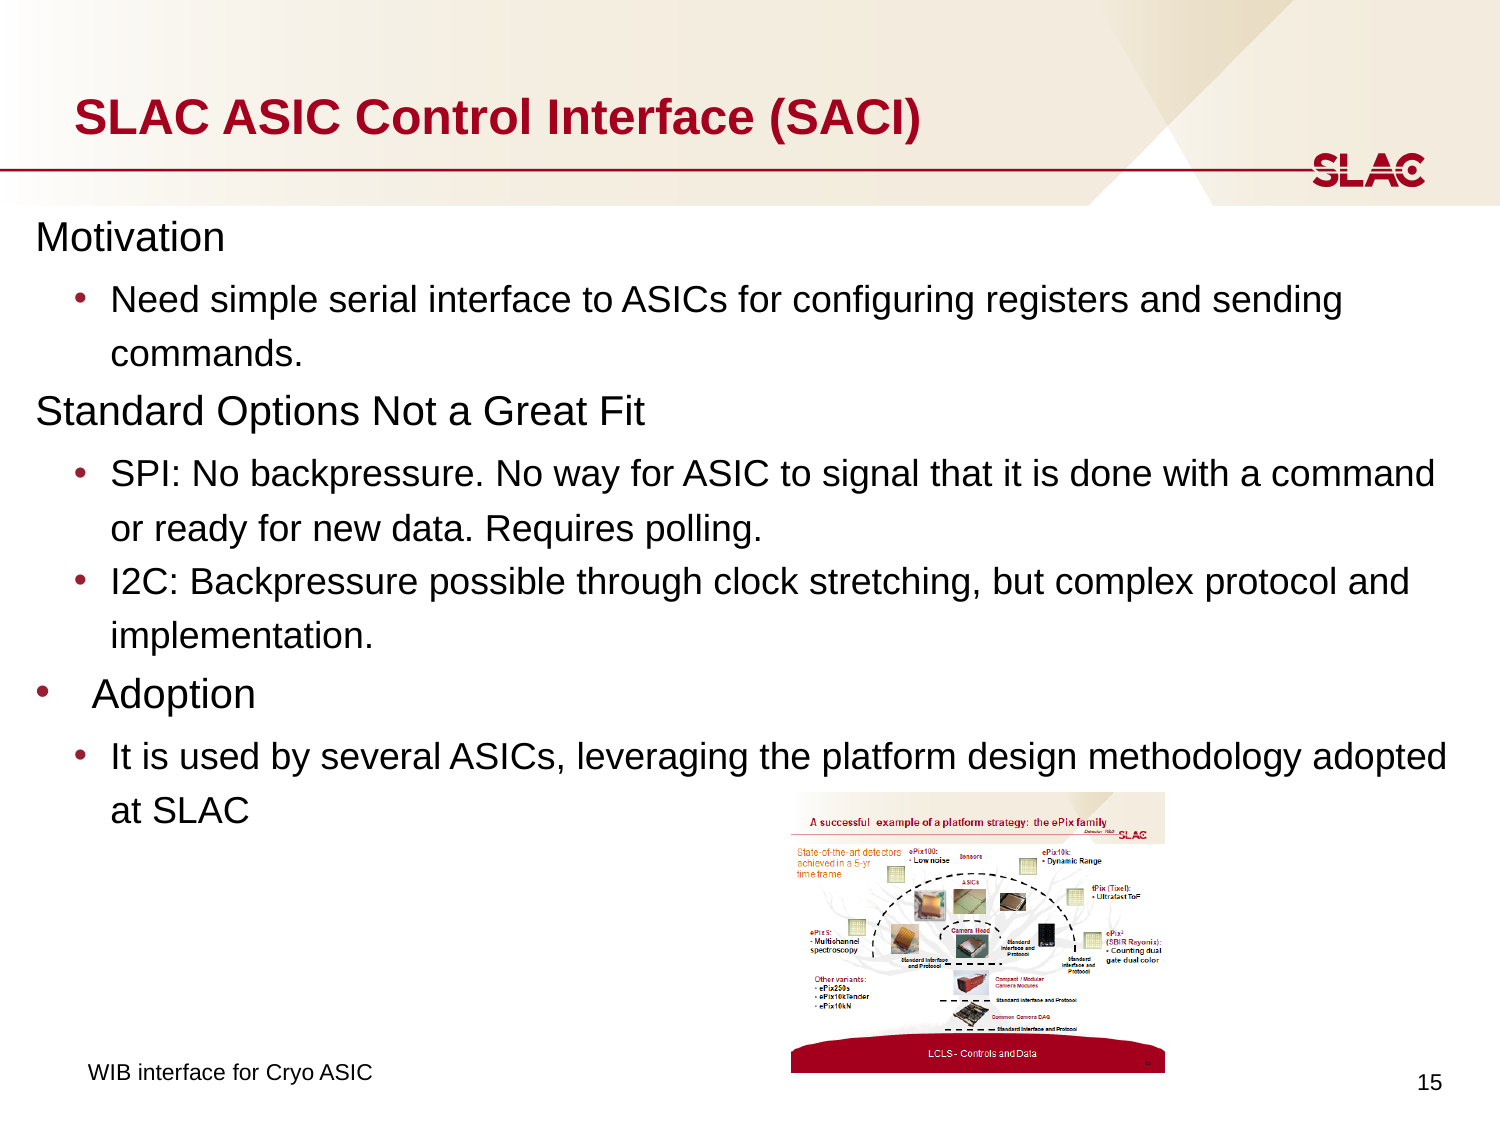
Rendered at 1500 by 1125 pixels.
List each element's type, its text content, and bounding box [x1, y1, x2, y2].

picture [0, 0, 1500, 206]
slide_number 15 [1405, 1036, 1458, 1125]
footer WIB interface for Cryo ASIC [73, 1050, 863, 1102]
picture [791, 792, 1165, 1073]
title SLAC ASIC Control Interface (SACI) [73, 20, 1404, 146]
list Motivation Need simple serial interface to ASICs for configuring registers and sending commands. Standard Options Not a Great Fit SPI: No backpressure. No way for ASIC to signal that it is done with a command or ready for new data. Requires polling. I2C: Backpressure possible through clock stretching, but complex protocol and implementation. Adoption It is used by several ASICs, leveraging the platform design methodology adopted at SLAC [35, 199, 1461, 943]
